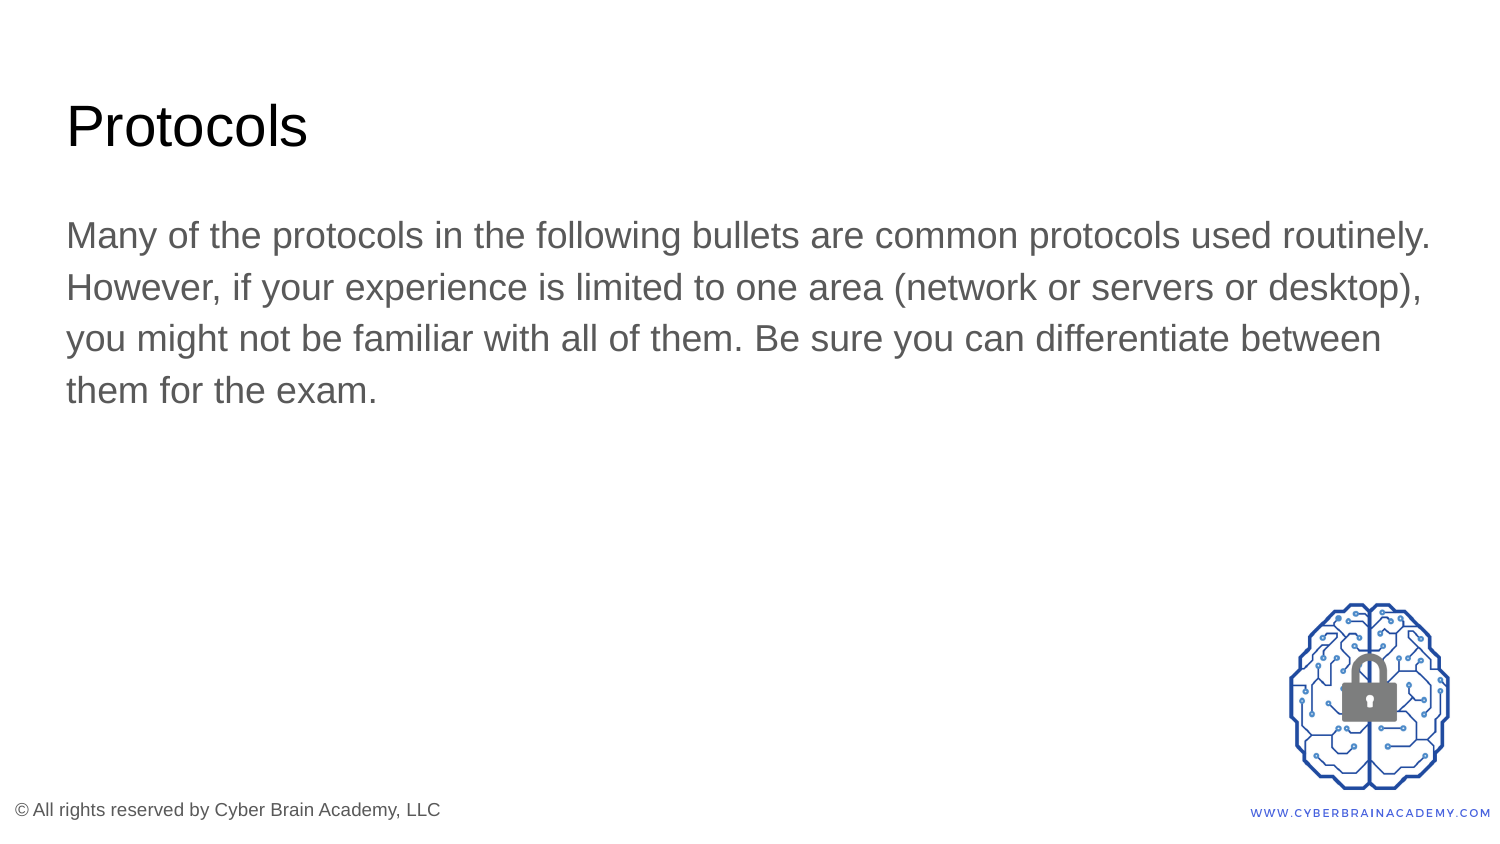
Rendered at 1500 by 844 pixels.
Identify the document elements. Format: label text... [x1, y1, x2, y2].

picture [1242, 586, 1500, 844]
list Many of the protocols in the following bullets are common protocols used routinely. However, if your experience is limited to one area (network or servers or desktop), you might not be familiar with all of them. Be sure you can differentiate between them for the exam. [51, 189, 1449, 750]
title Protocols [51, 72, 1449, 167]
